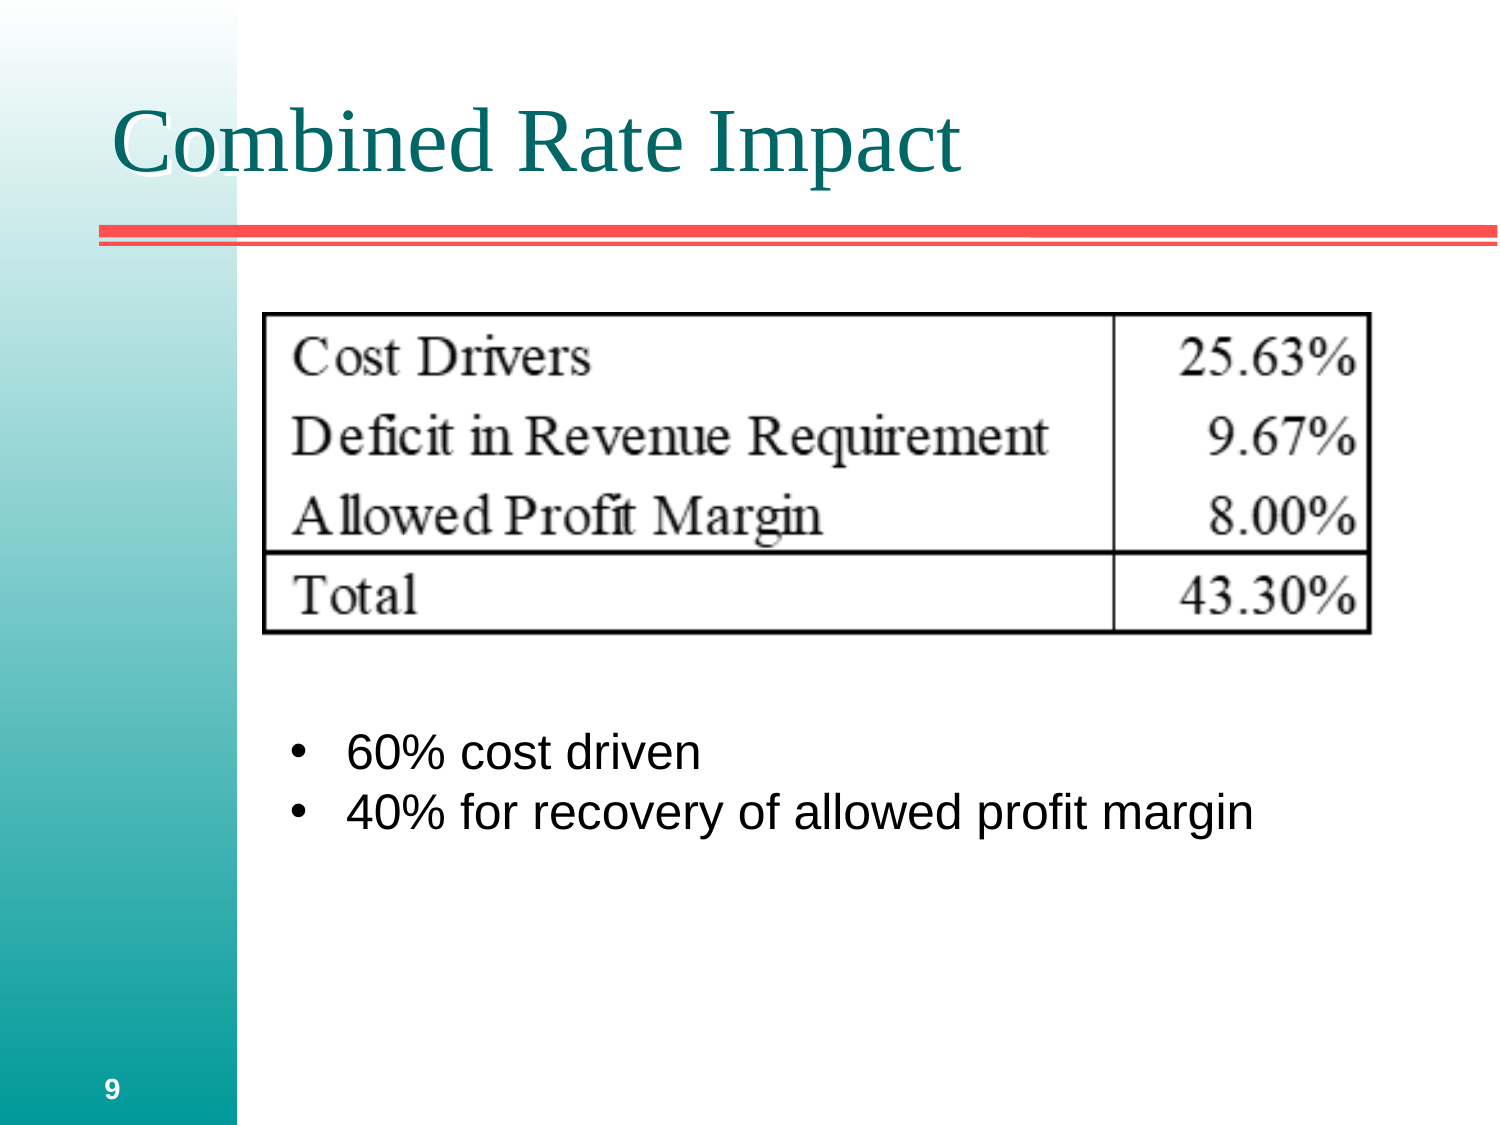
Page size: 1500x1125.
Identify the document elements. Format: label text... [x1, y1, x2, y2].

text_box 60% cost driven 40% for recovery of allowed profit margin [274, 712, 1441, 848]
picture [262, 312, 1376, 639]
title Combined Rate Impact [96, 43, 1375, 225]
